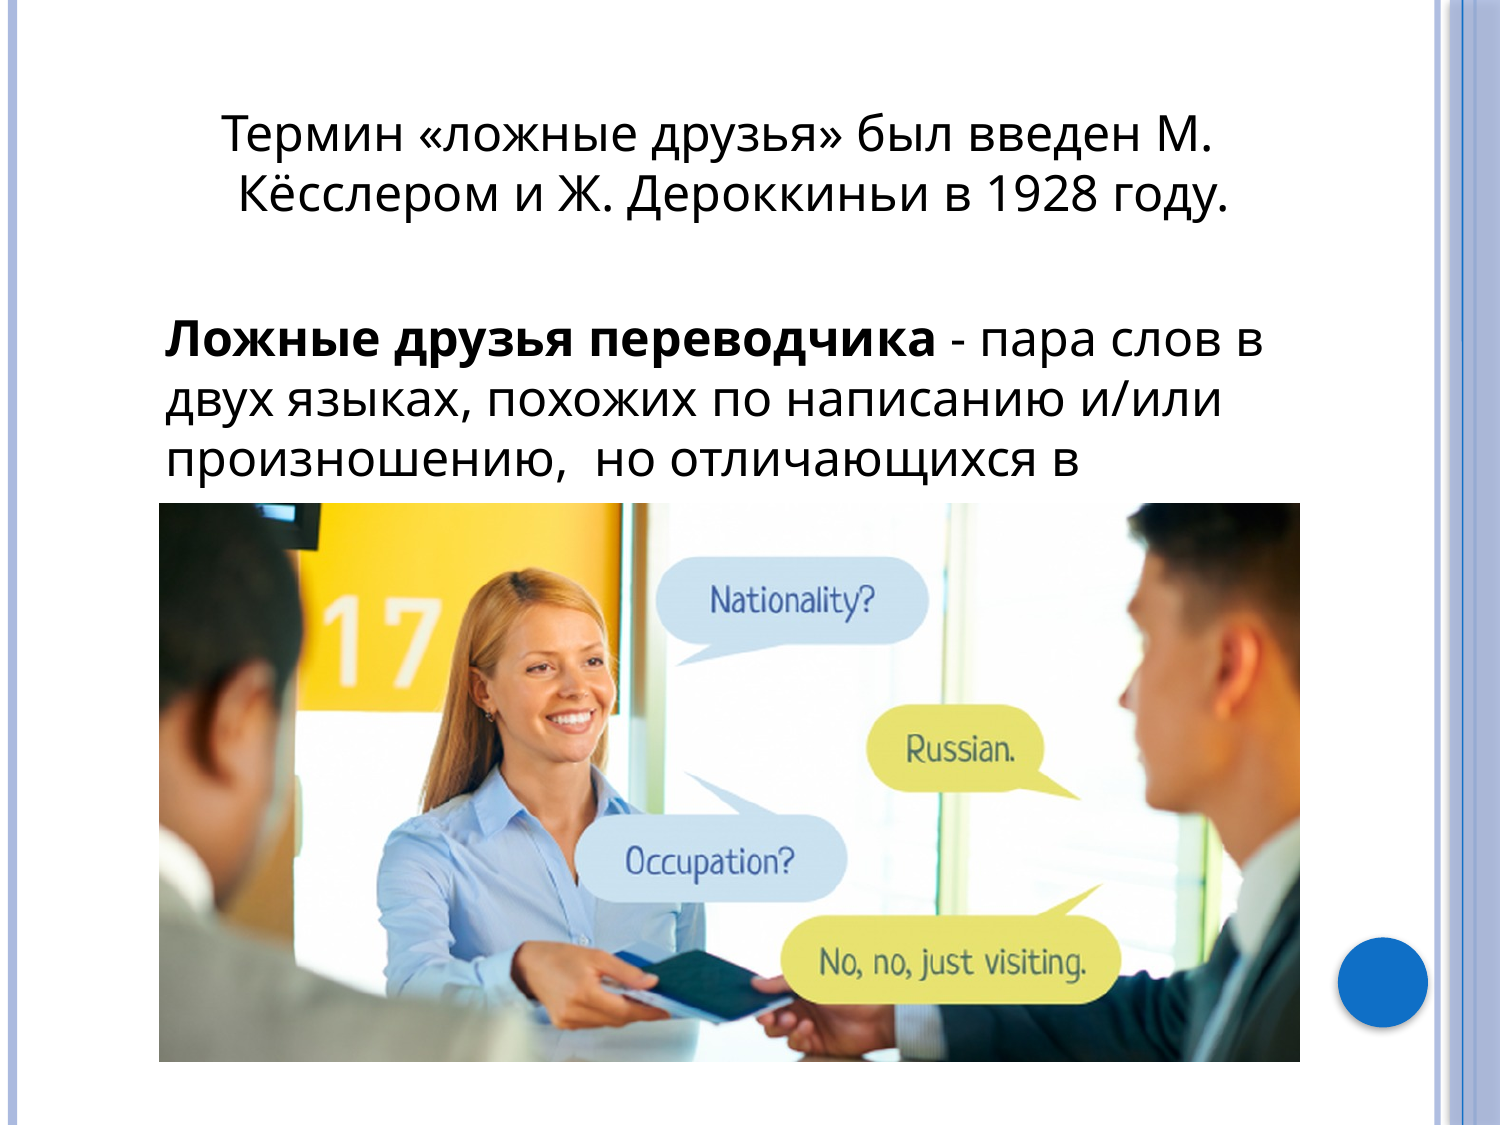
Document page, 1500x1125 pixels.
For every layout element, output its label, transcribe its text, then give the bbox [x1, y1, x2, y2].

list Термин «ложные друзья» был введен М. Кёсслером и Ж. Дероккиньи в 1928 году. Ложные друзья переводчика - пара слов в двух языках, похожих по написанию и/или произношению, но отличающихся в значении. [105, 93, 1331, 894]
picture [158, 502, 1300, 1062]
